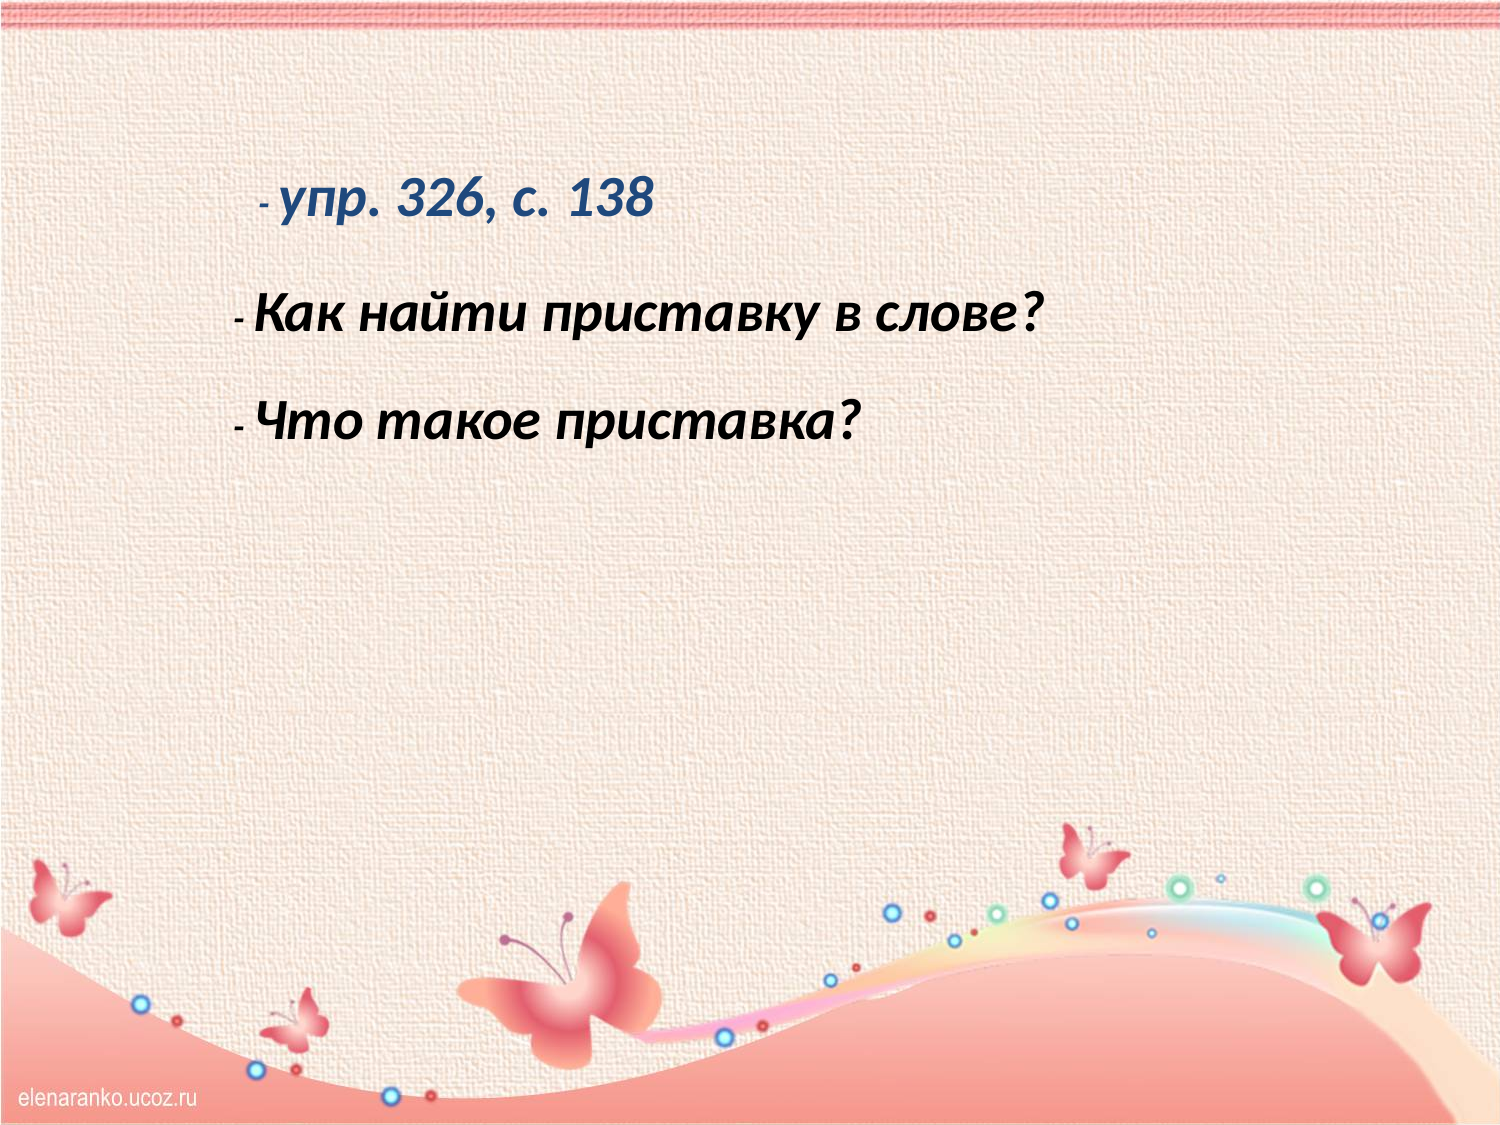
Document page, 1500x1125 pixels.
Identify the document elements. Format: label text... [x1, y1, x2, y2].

text_box - упр. 326, с. 138 [243, 150, 1331, 236]
picture [0, 0, 1500, 1125]
text_box - Что такое приставка? [218, 373, 1306, 459]
text_box - Как найти приставку в слове? [218, 265, 1306, 351]
